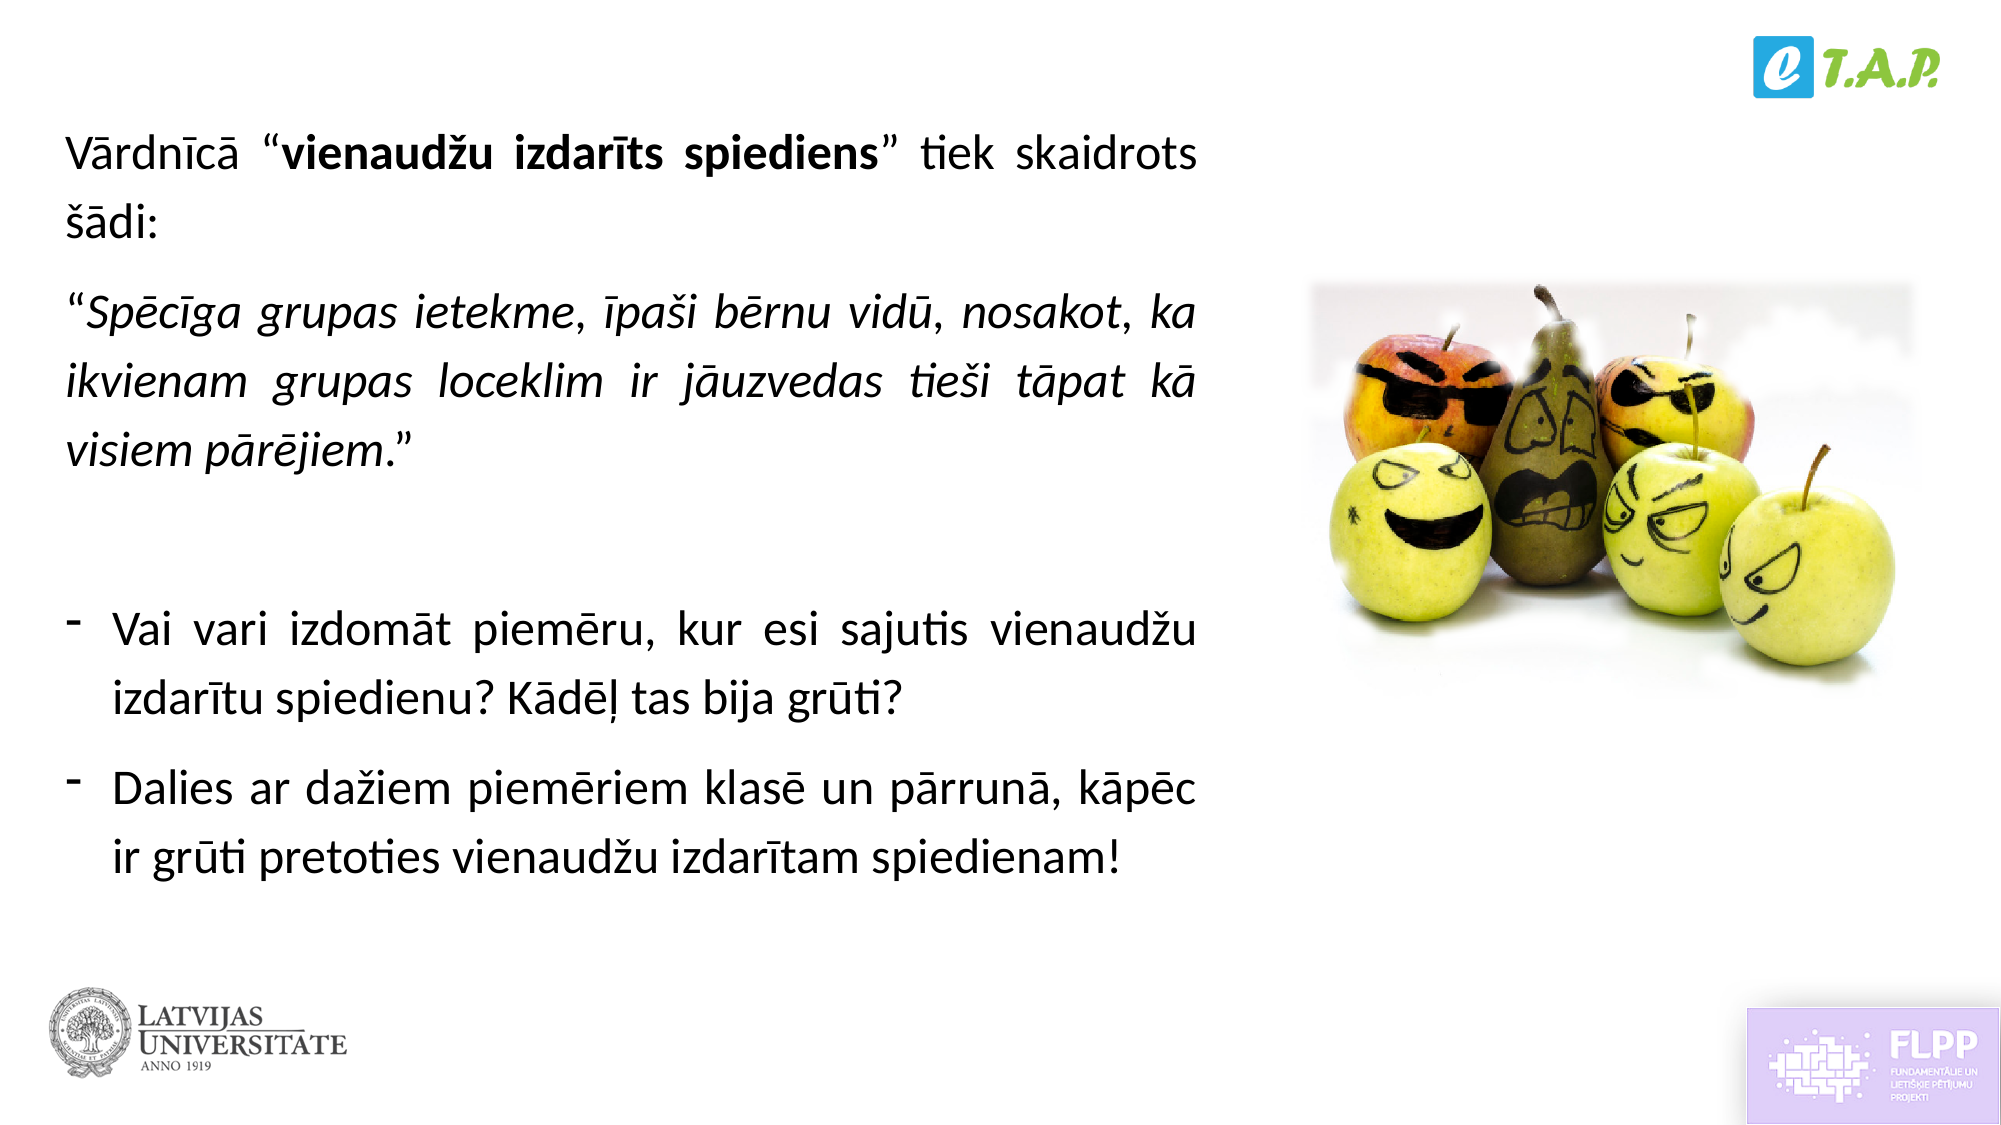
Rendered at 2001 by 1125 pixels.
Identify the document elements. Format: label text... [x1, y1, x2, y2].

picture [1693, 0, 2000, 130]
text_box Vārdnīcā “vienaudžu izdarīts spiediens” tiek skaidrots šādi: “Spēcīga grupas ietekme, īpaši bērnu vidū, nosakot, ka ikvienam grupas loceklim ir jāuzvedas tieši tāpat kā visiem pārējiem.” Vai vari izdomāt piemēru, kur esi sajutis vienaudžu izdarītu spiedienu? Kādēļ tas bija grūti? Dalies ar dažiem piemēriem klasē un pārrunā, kāpēc ir grūti pretoties vienaudžu izdarītam spiedienam! [50, 102, 1213, 981]
picture [1746, 1007, 2000, 1125]
picture [24, 971, 371, 1094]
picture [1301, 273, 1922, 699]
